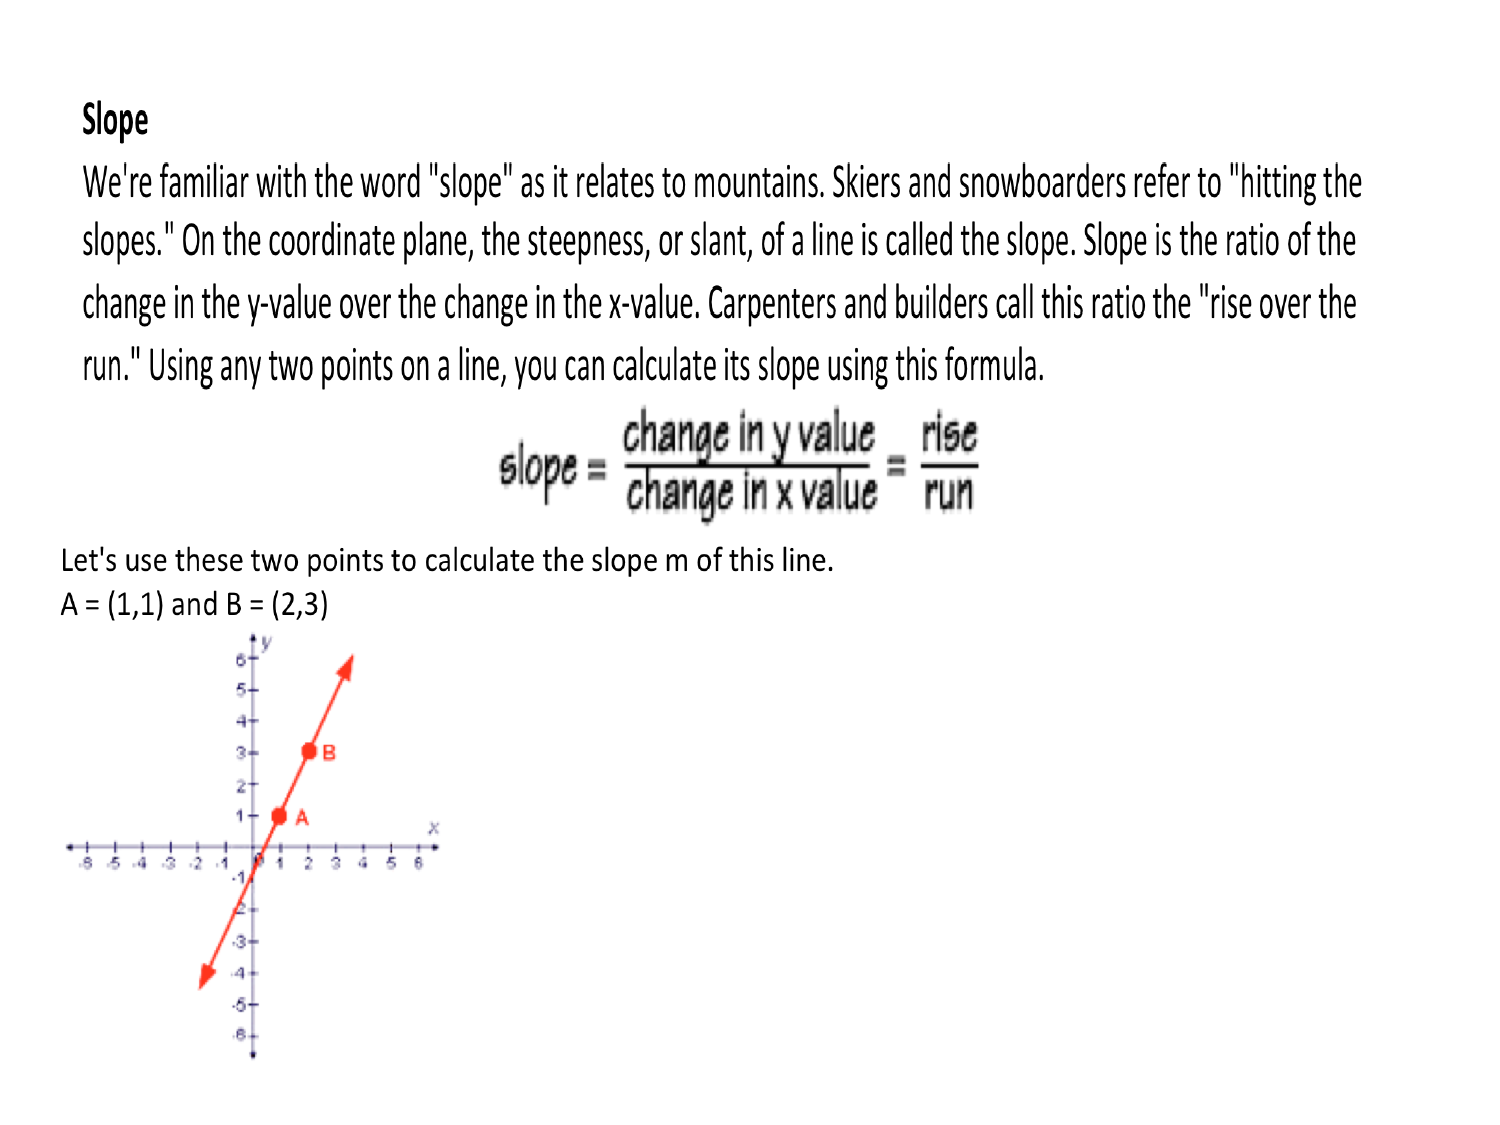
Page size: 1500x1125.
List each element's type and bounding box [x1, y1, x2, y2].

text_box [60, 538, 1443, 1094]
text_box [81, 89, 1383, 536]
